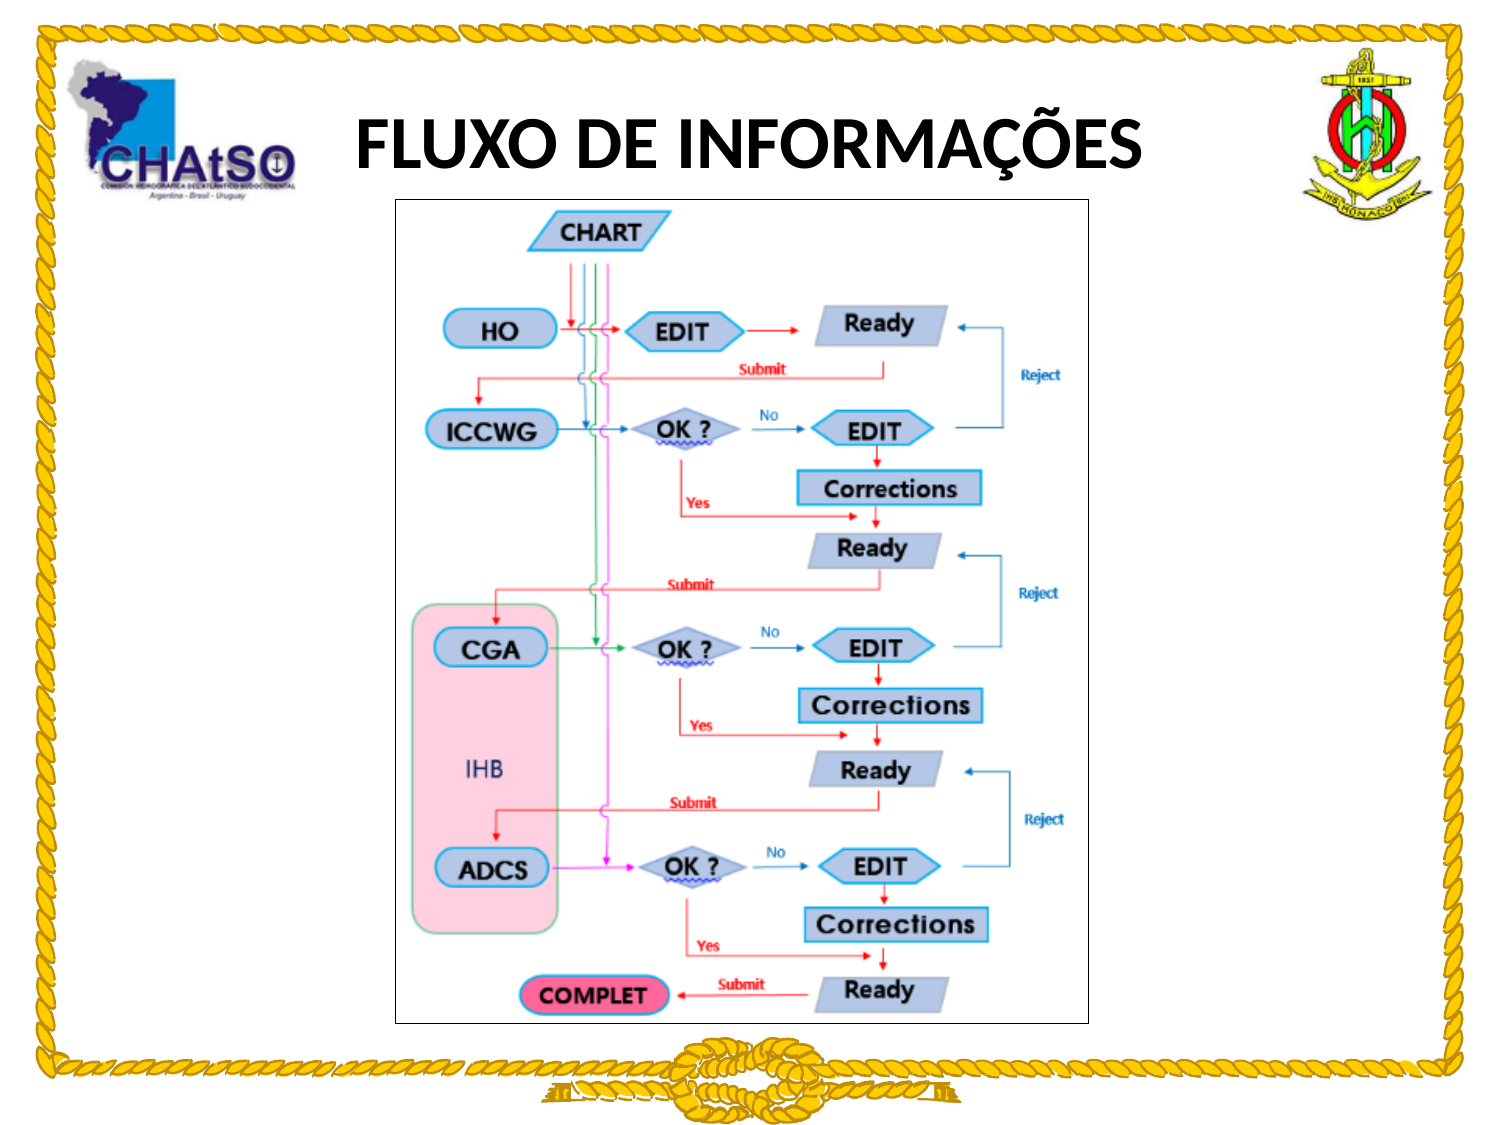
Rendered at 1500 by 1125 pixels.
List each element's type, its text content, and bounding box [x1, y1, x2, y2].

picture [1293, 42, 1438, 233]
text_box FLUXO DE INFORMAÇÕES [74, 45, 1289, 233]
picture [64, 54, 311, 213]
picture [395, 199, 1089, 1024]
